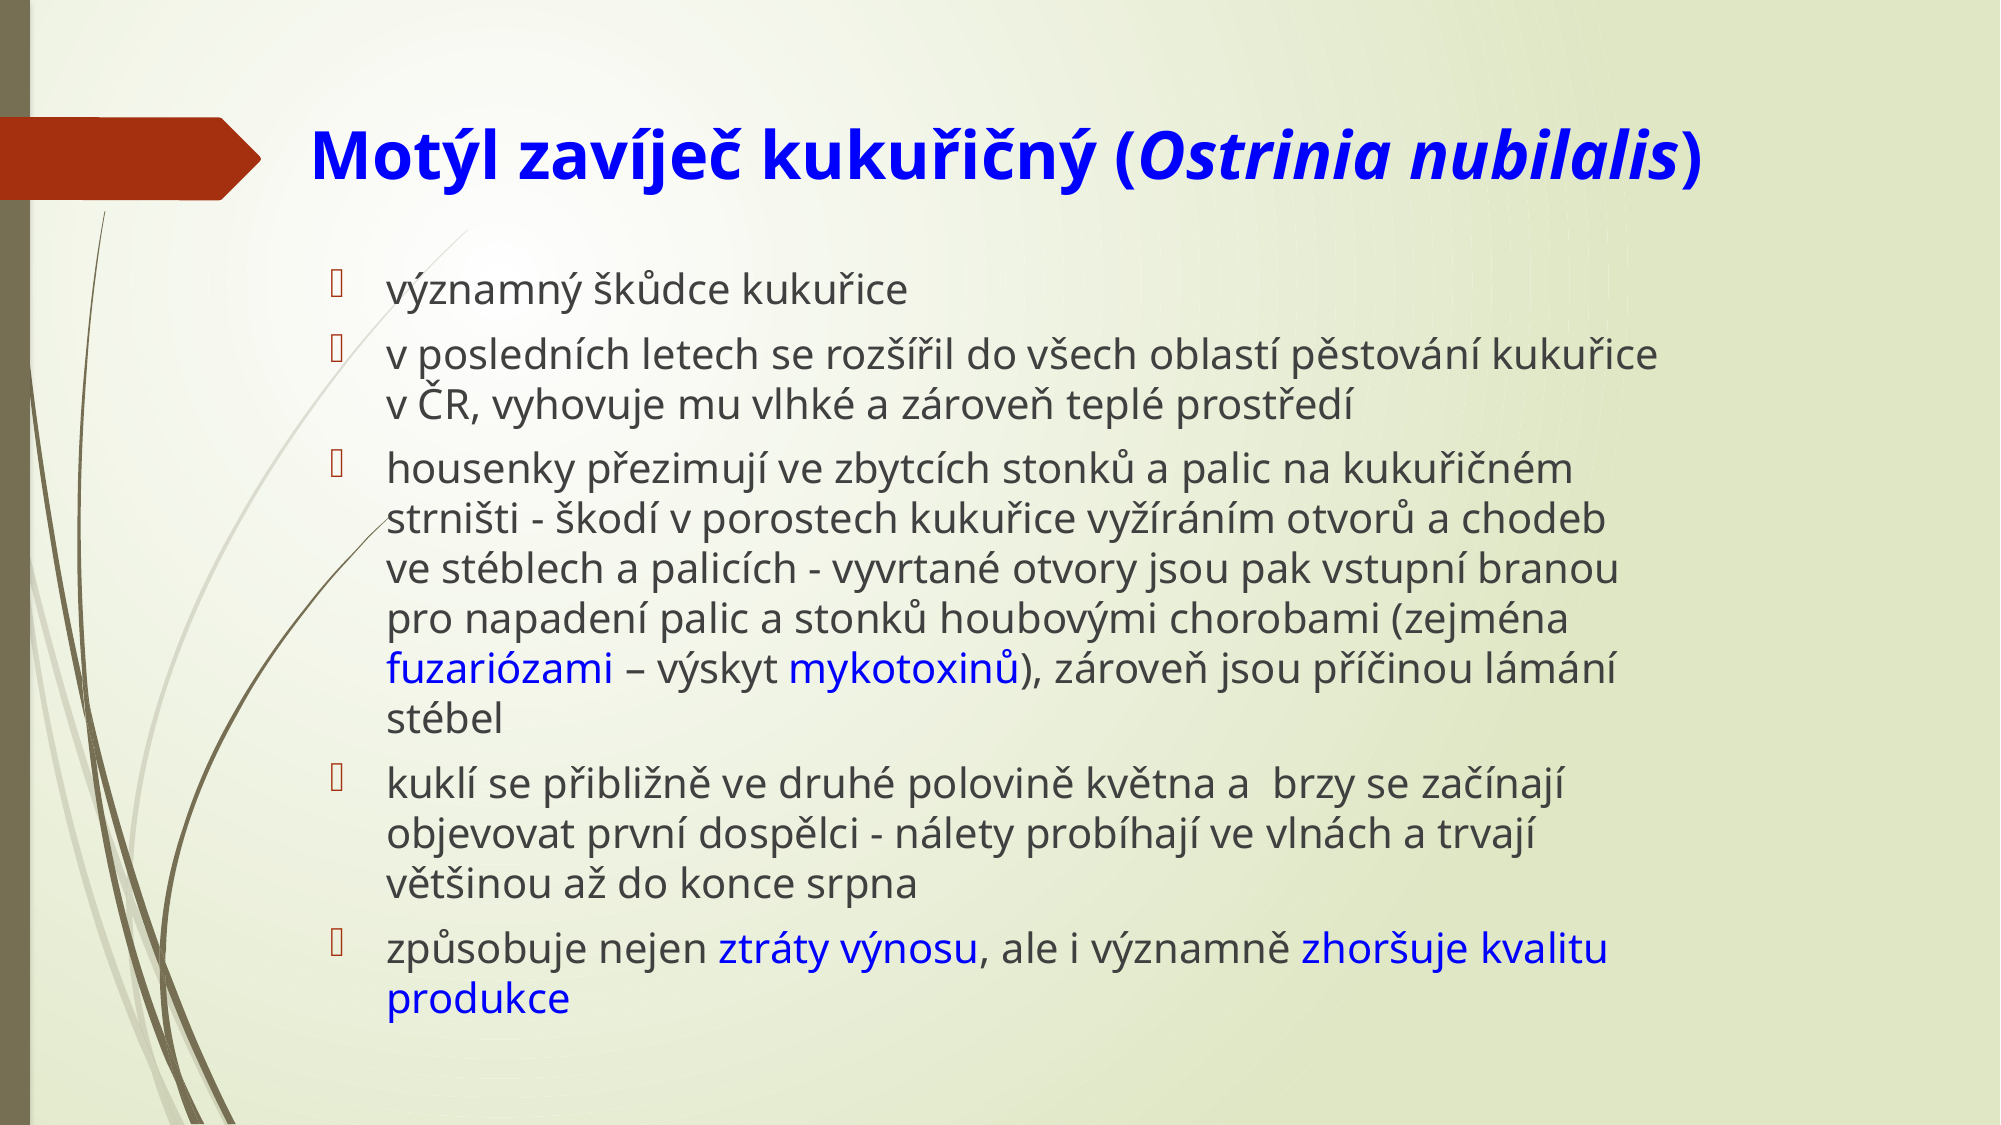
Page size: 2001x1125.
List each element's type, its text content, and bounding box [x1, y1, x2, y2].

list významný škůdce kukuřice v posledních letech se rozšířil do všech oblastí pěstování kukuřice v ČR, vyhovuje mu vlhké a zároveň teplé prostředí housenky přezimují ve zbytcích stonků a palic na kukuřičném strništi - škodí v porostech kukuřice vyžíráním otvorů a chodeb ve stéblech a palicích - vyvrtané otvory jsou pak vstupní branou pro napadení palic a stonků houbovými chorobami (zejména fuzariózami – výskyt mykotoxinů), zároveň jsou příčinou lámání stébel kuklí se přibližně ve druhé polovině května a brzy se začínají objevovat první dospělci - nálety probíhají ve vlnách a trvají většinou až do konce srpna způsobuje nejen ztráty výnosu, ale i významně zhoršuje kvalitu produkce [314, 255, 1675, 1083]
title Motýl zavíječ kukuřičný (Ostrinia nubilalis) [294, 105, 1795, 293]
